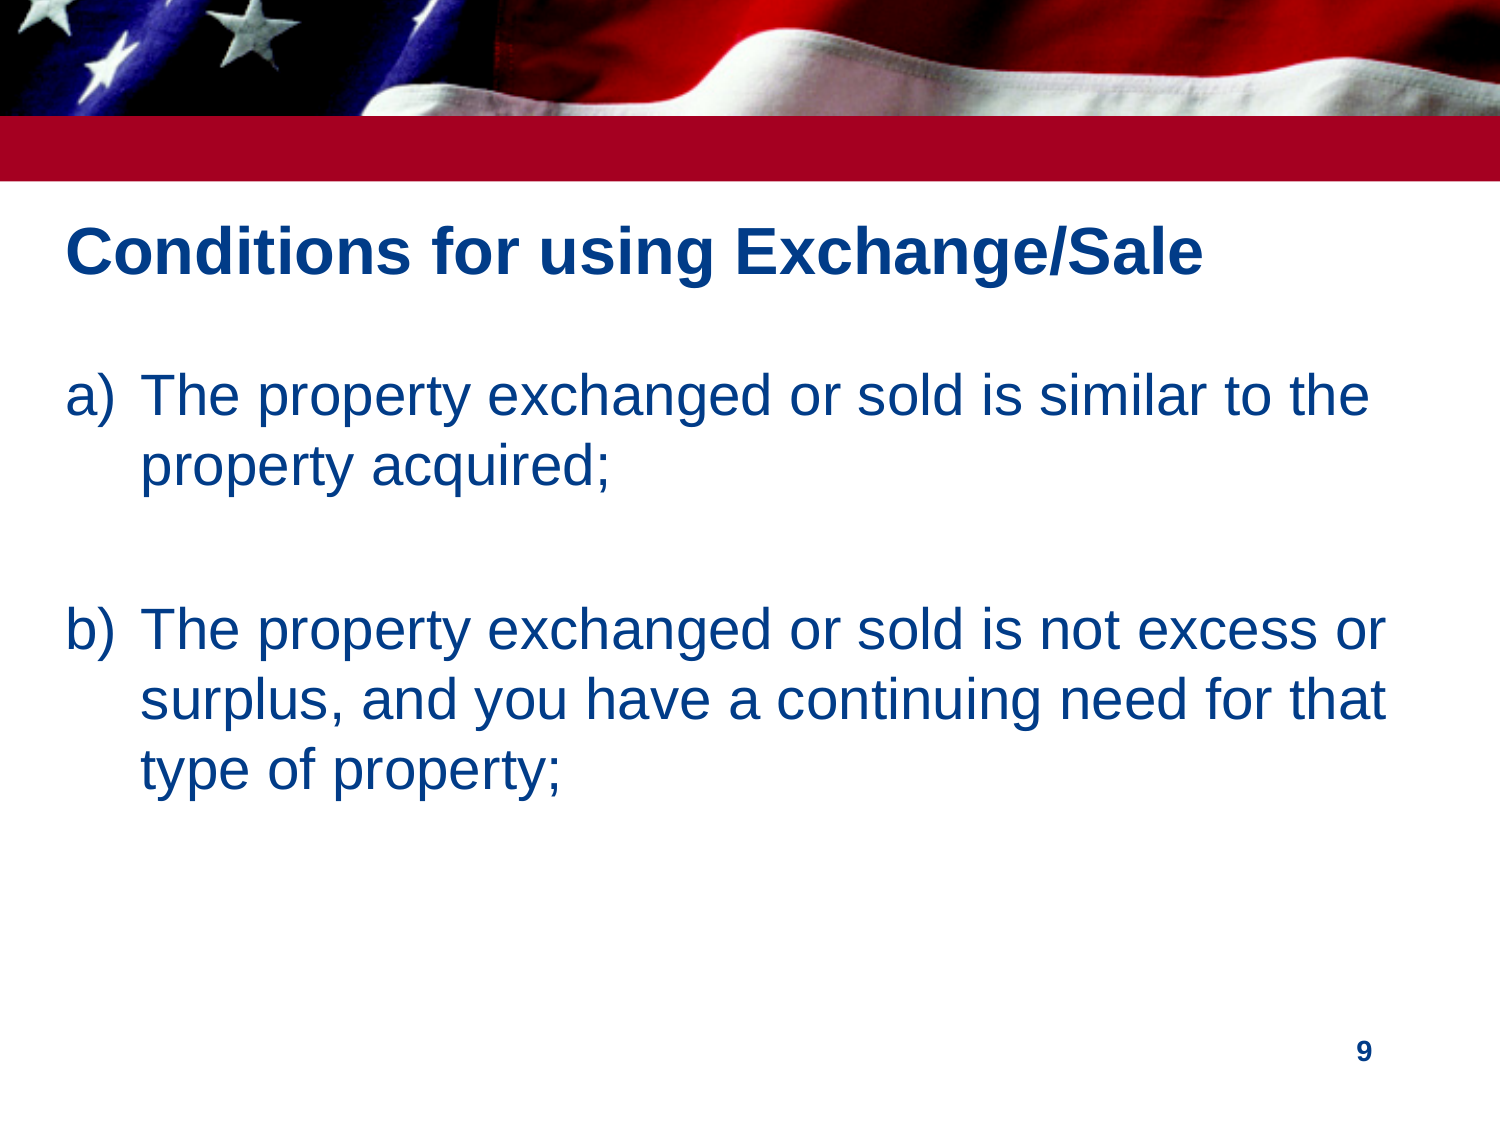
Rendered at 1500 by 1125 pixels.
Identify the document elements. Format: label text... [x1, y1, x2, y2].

title Conditions for using Exchange/Sale [49, 199, 1463, 297]
picture [0, 0, 1500, 116]
list The property exchanged or sold is similar to the property acquired; The property exchanged or sold is not excess or surplus, and you have a continuing need for that type of property; [49, 349, 1476, 1001]
slide_number 9 [1074, 1024, 1388, 1101]
